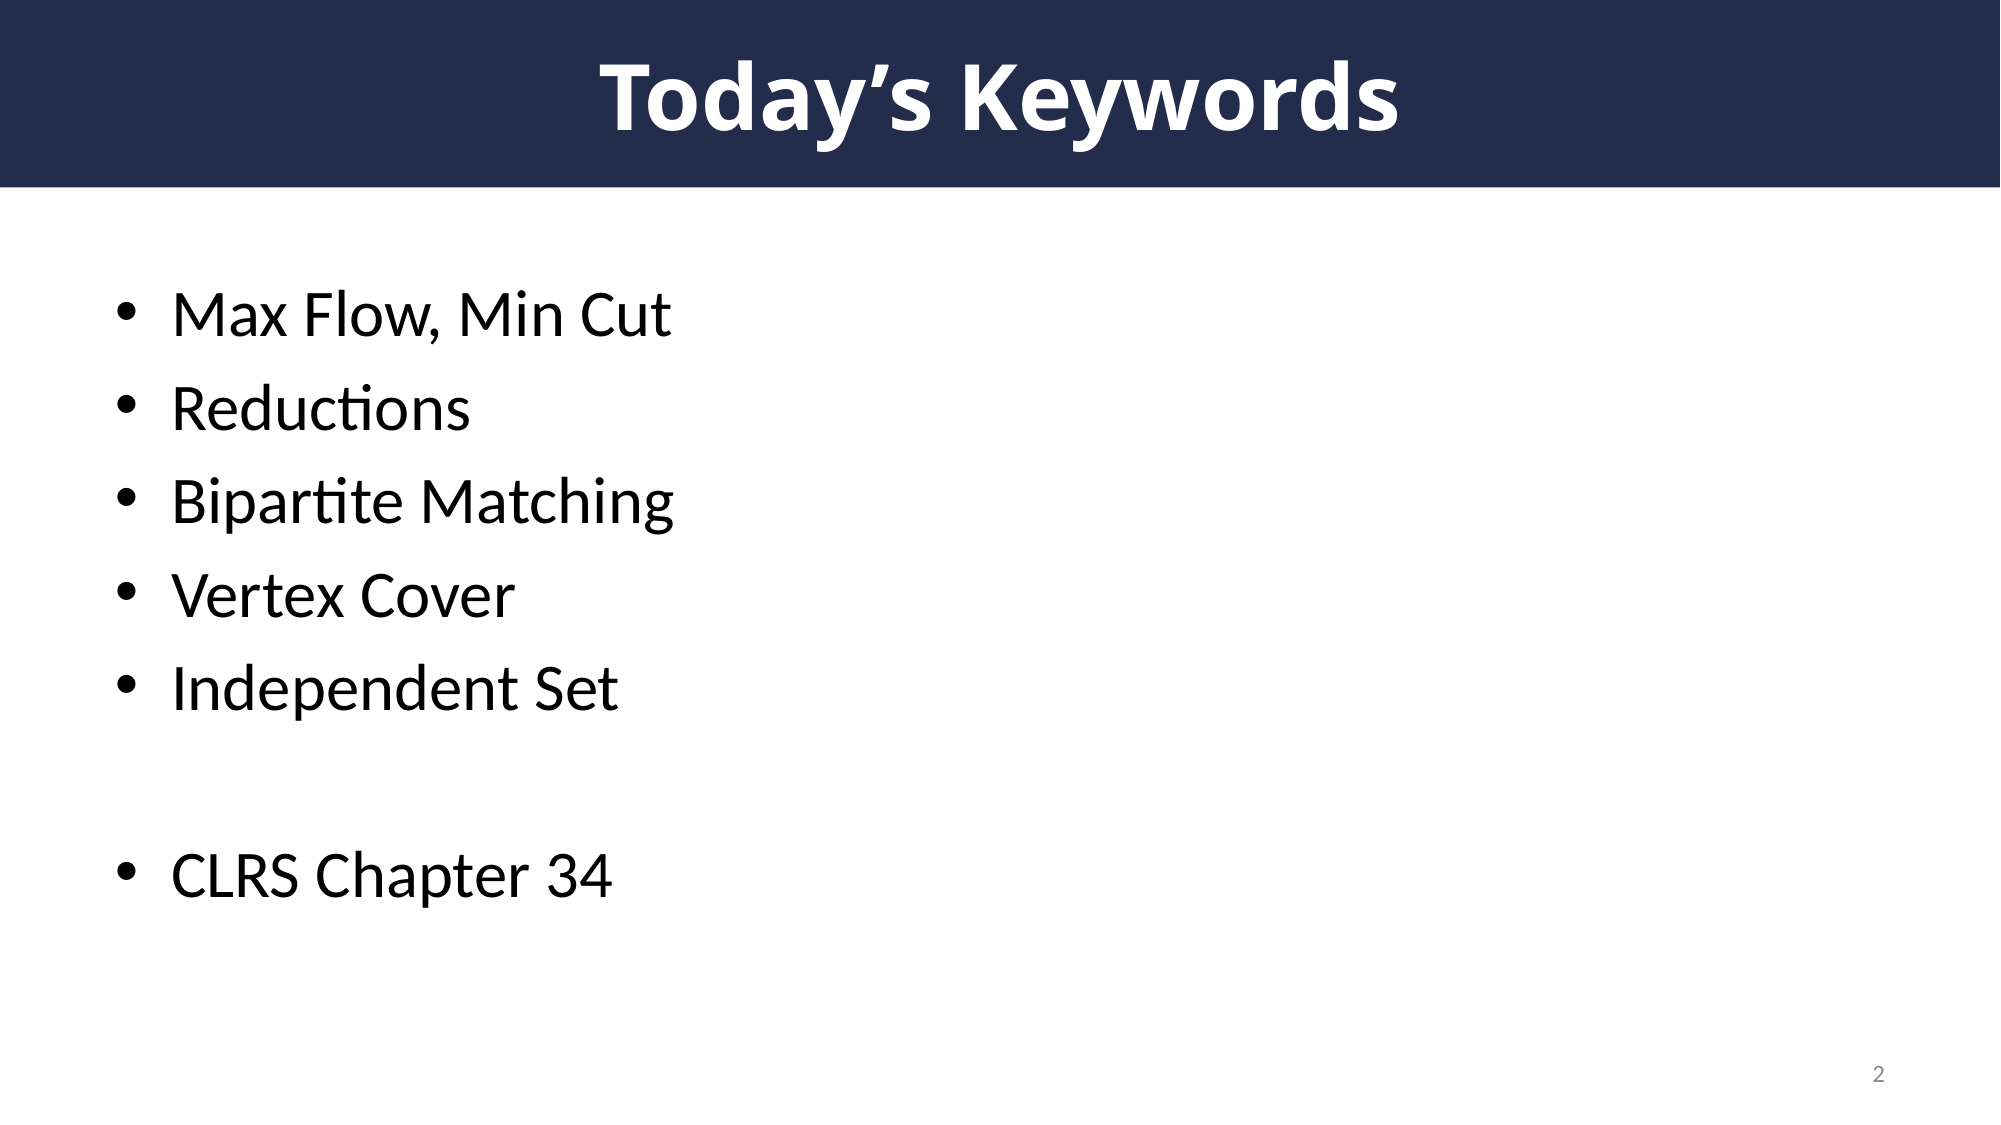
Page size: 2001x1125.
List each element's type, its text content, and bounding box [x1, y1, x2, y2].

title Today’s Keywords [99, 24, 1900, 163]
slide_number 2 [1433, 1042, 1900, 1103]
list Max Flow, Min Cut Reductions Bipartite Matching Vertex Cover Independent Set CLRS Chapter 34 [99, 262, 1900, 1005]
